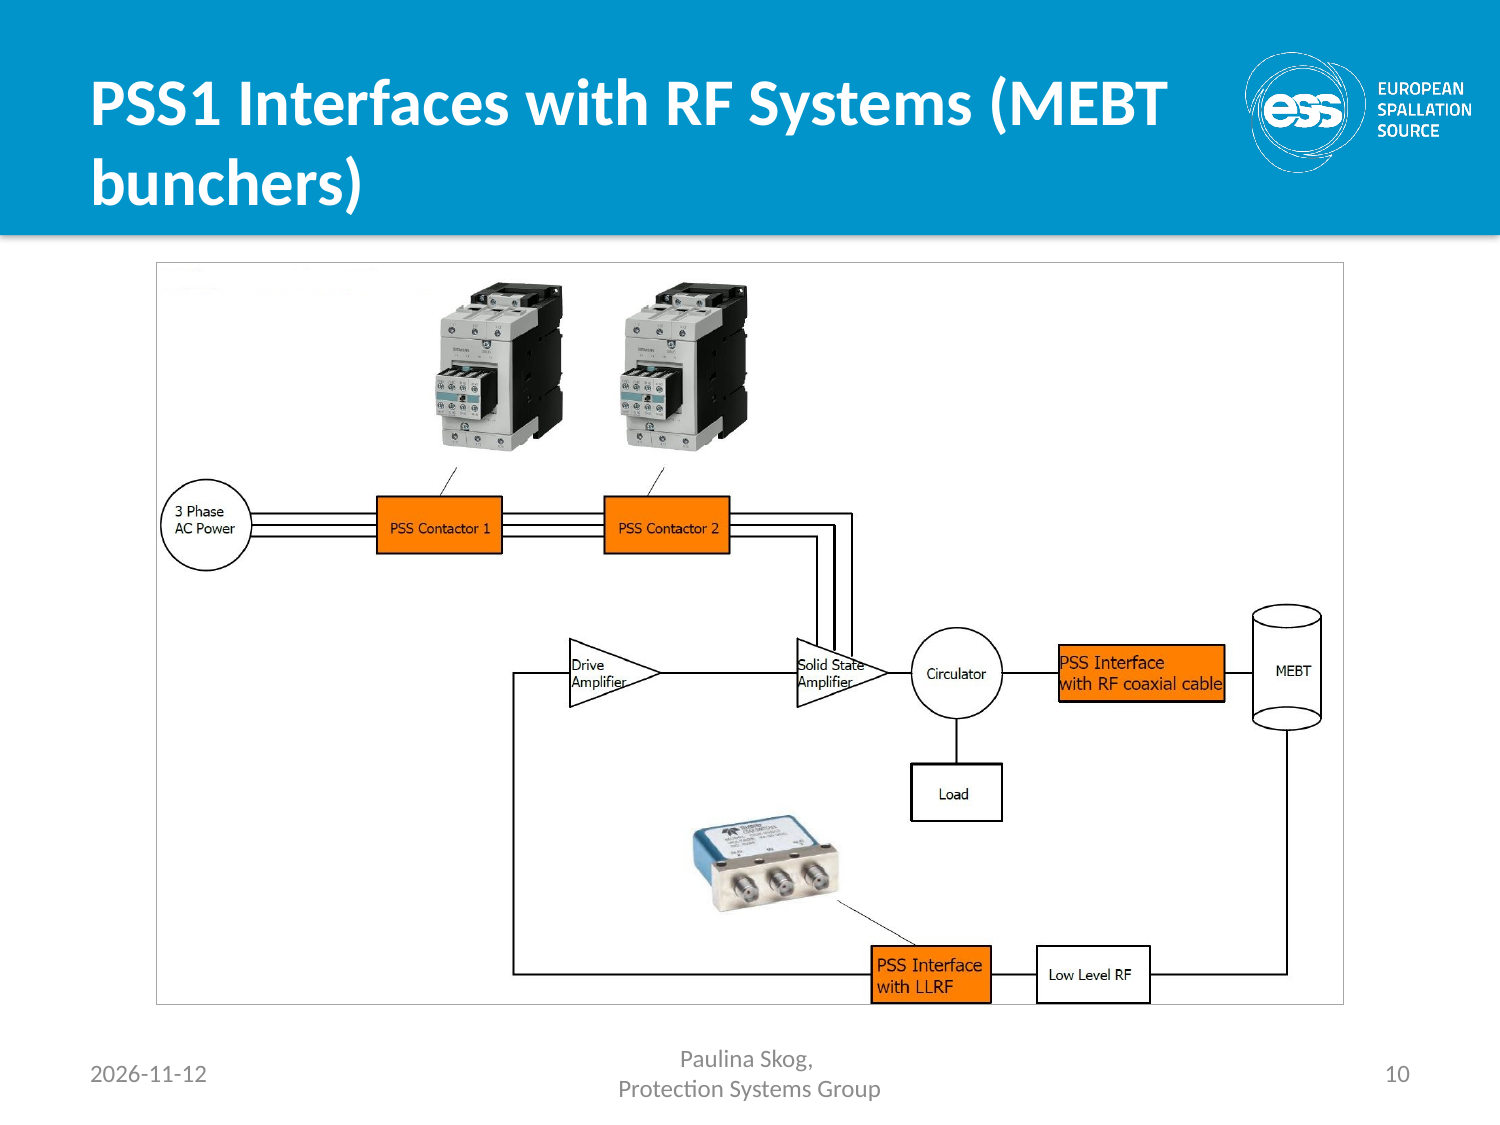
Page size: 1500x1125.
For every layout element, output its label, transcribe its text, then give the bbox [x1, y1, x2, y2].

picture [1264, 94, 1342, 127]
picture [1422, 125, 1428, 134]
picture [1389, 104, 1393, 115]
title PSS1 Interfaces with RF Systems (MEBT bunchers) [75, 45, 1247, 233]
picture [1436, 104, 1444, 115]
picture [1398, 109, 1406, 115]
picture [1418, 104, 1423, 115]
footer Paulina Skog, Protection Systems Group [512, 1042, 988, 1103]
picture [1454, 83, 1458, 94]
picture [1400, 83, 1407, 94]
picture [1432, 125, 1438, 136]
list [155, 262, 1344, 1006]
picture [1379, 83, 1385, 94]
picture [1443, 86, 1450, 93]
slide_number 10 [1074, 1042, 1425, 1103]
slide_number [75, 1042, 425, 1103]
picture [1423, 83, 1430, 94]
picture [1409, 104, 1415, 115]
